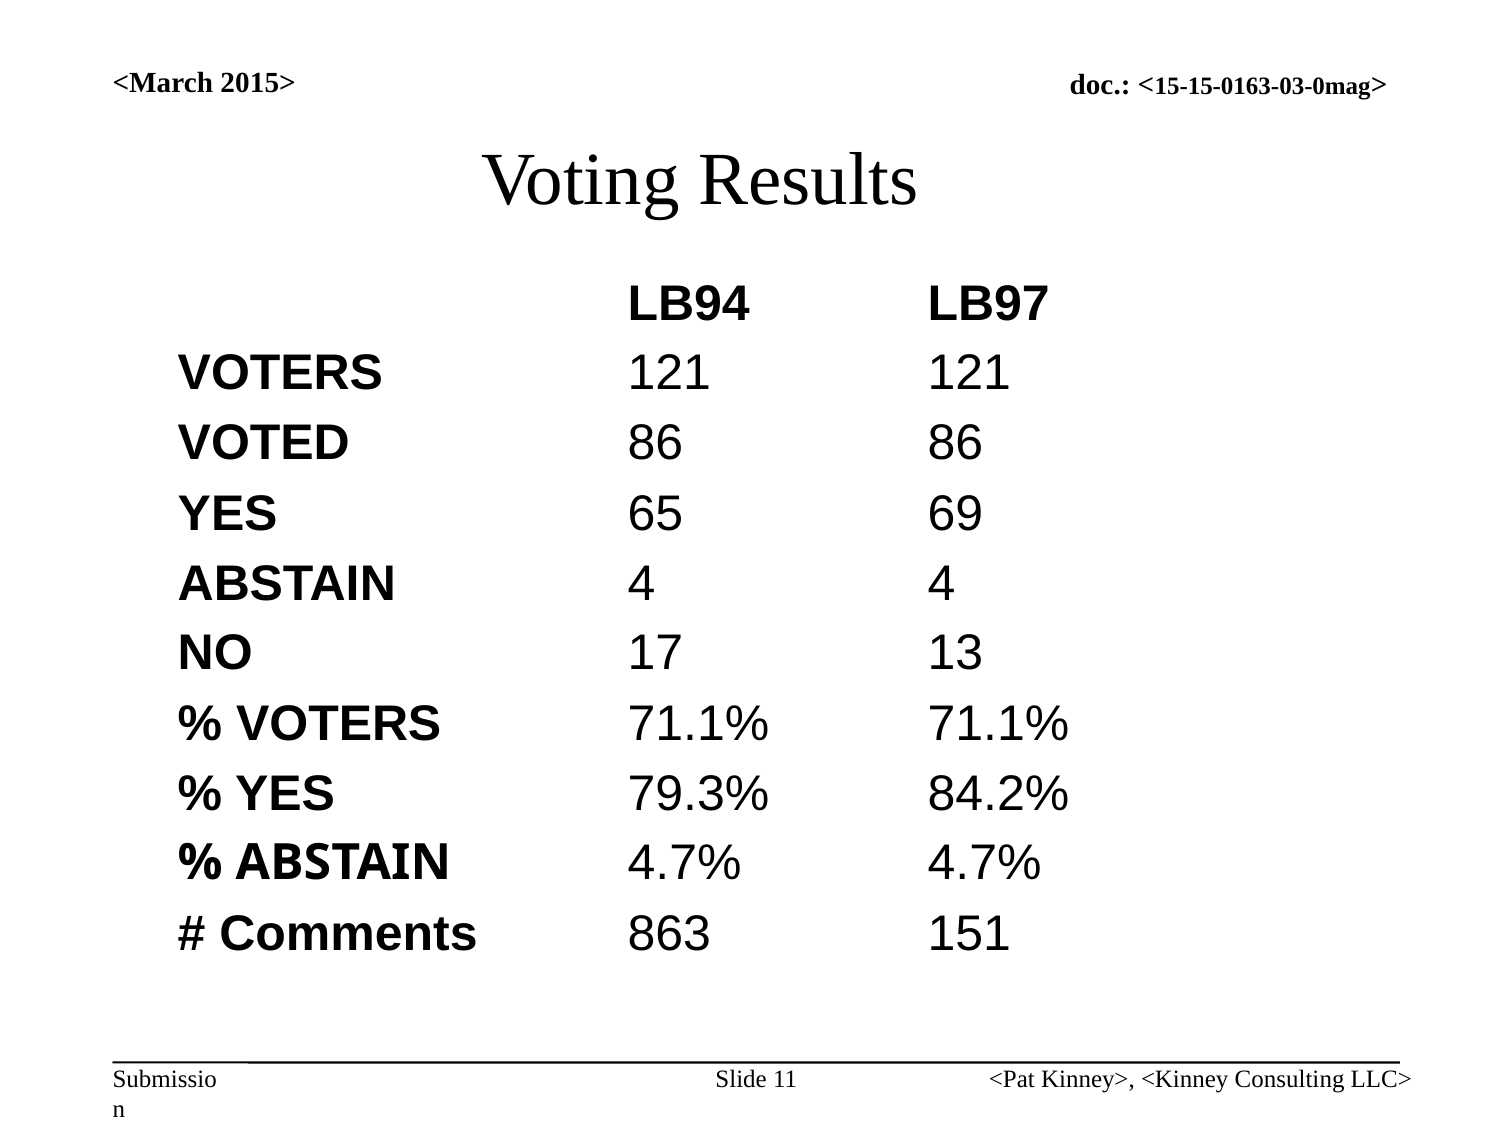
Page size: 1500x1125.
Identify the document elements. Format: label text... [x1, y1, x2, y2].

list LB94 LB97 VOTERS 121 121 VOTED 86 86 YES 65 69 ABSTAIN 4 4 NO 17 13 % VOTERS 71.1% 71.1% % YES 79.3% 84.2% % ABSTAIN 4.7% 4.7% # Comments 863 151 [162, 262, 1400, 975]
title Voting Results [62, 87, 1338, 263]
slide_number Slide 11 [712, 1061, 800, 1093]
footer <Pat Kinney>, <Kinney Consulting LLC> [899, 1061, 1413, 1093]
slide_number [112, 62, 376, 99]
